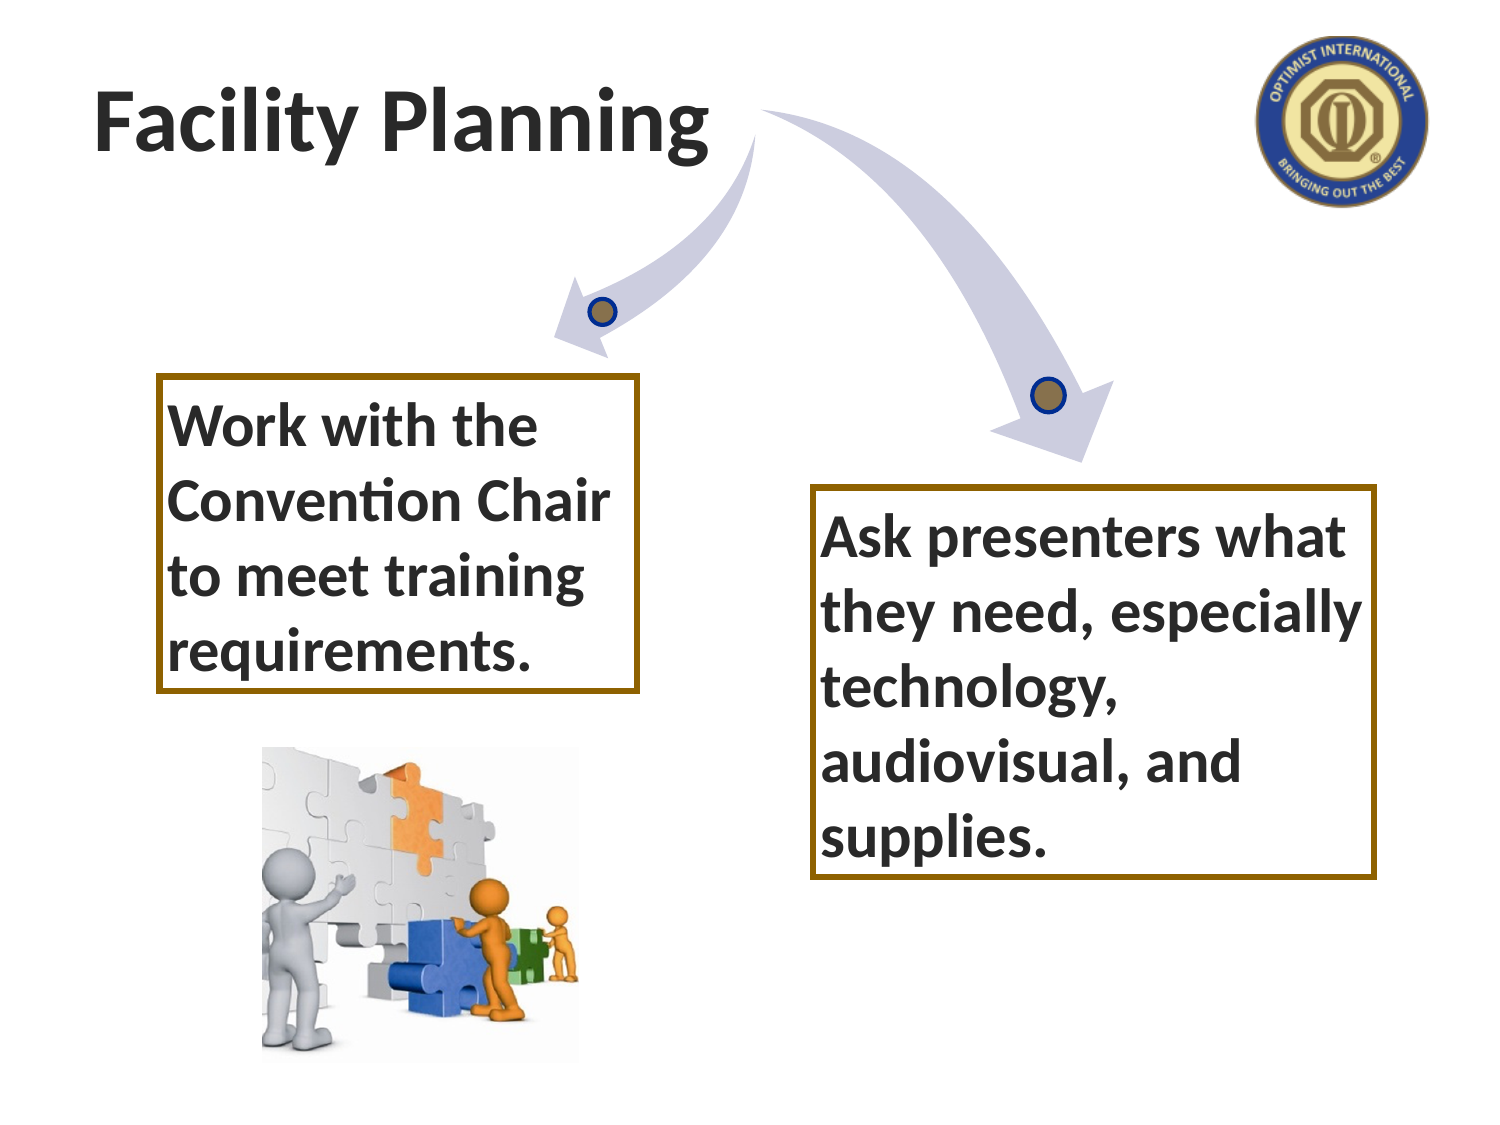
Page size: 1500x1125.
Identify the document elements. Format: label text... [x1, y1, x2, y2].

text_box Work with the Convention Chair to meet training requirements. [159, 376, 637, 692]
text_box Facility Planning [86, 52, 1094, 178]
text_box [749, 145, 1295, 413]
text_box Ask presenters what they need, especially technology, audiovisual, and supplies. [812, 487, 1375, 878]
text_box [483, 201, 836, 486]
picture [35, 36, 1466, 1084]
